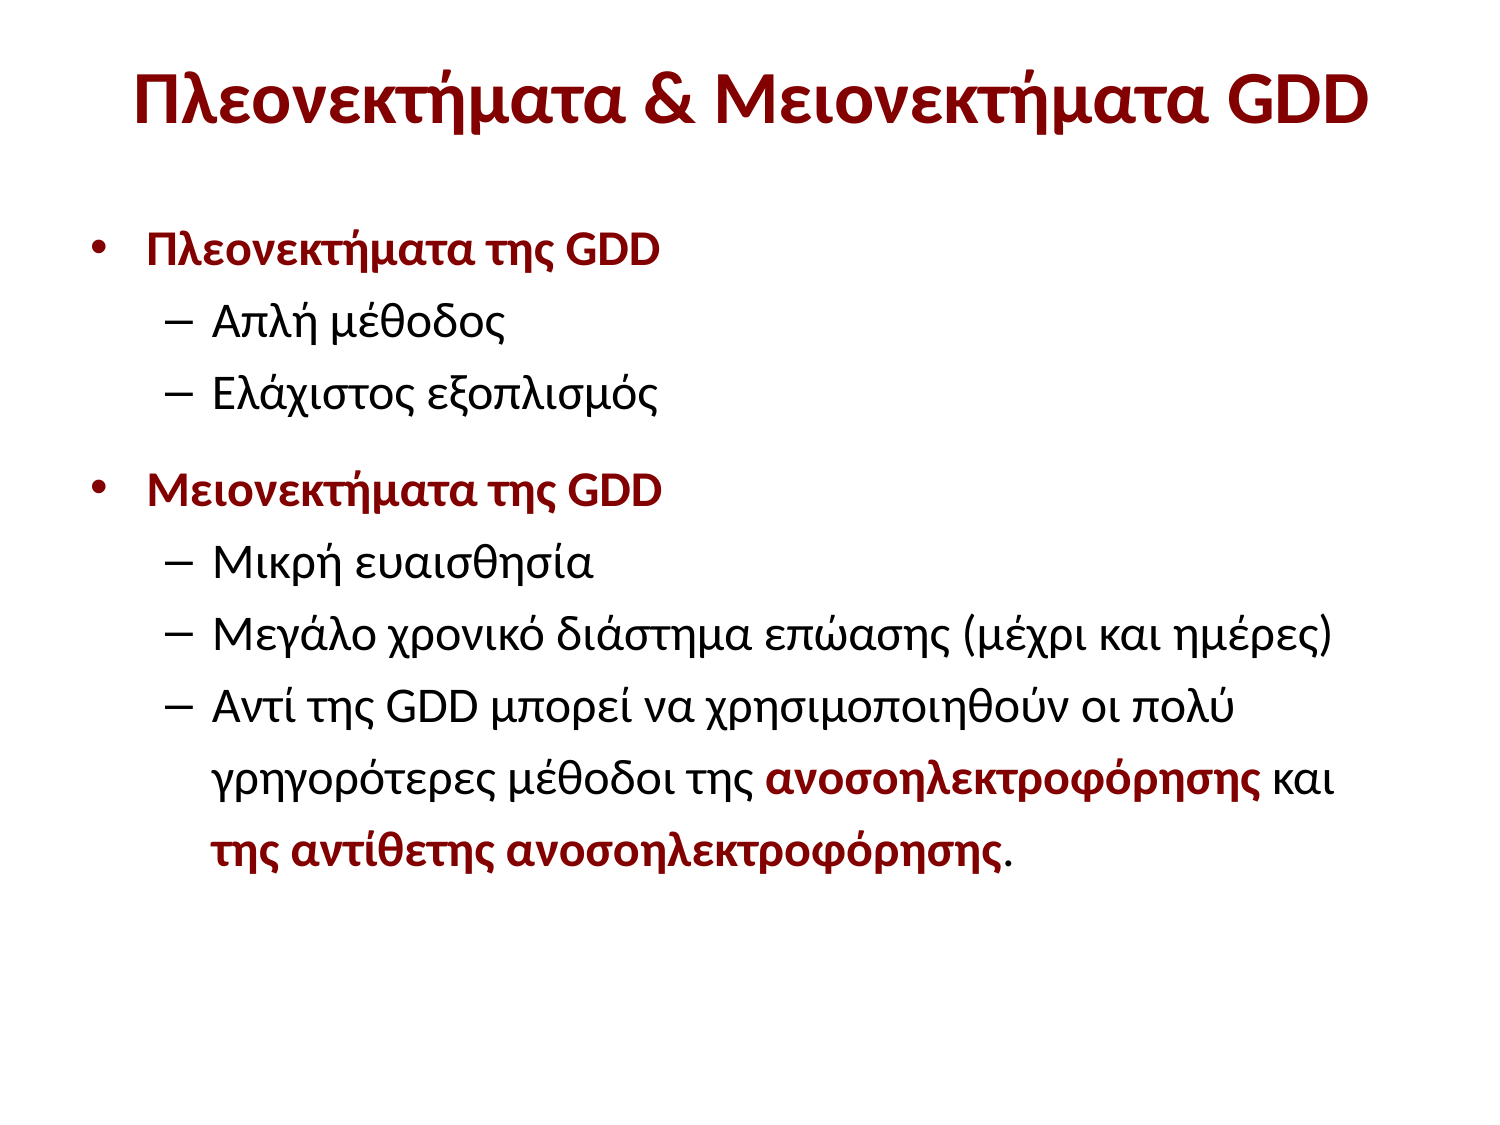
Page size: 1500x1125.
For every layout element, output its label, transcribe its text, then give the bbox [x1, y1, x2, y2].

list Πλεονεκτήματα της GDD Απλή μέθοδος Ελάχιστος εξοπλισμός Μειονεκτήματα της GDD Μικρή ευαισθησία Μεγάλο χρονικό διάστημα επώασης (μέχρι και ημέρες) Αντί της GDD μπορεί να χρησιμοποιηθούν οι πολύ γρηγορότερες μέθοδοι της ανοσοηλεκτροφόρησης και της αντίθετης ανοσοηλεκτροφόρησης. [75, 196, 1425, 1024]
title Πλεονεκτήματα & Μειονεκτήματα GDD [76, 19, 1427, 169]
